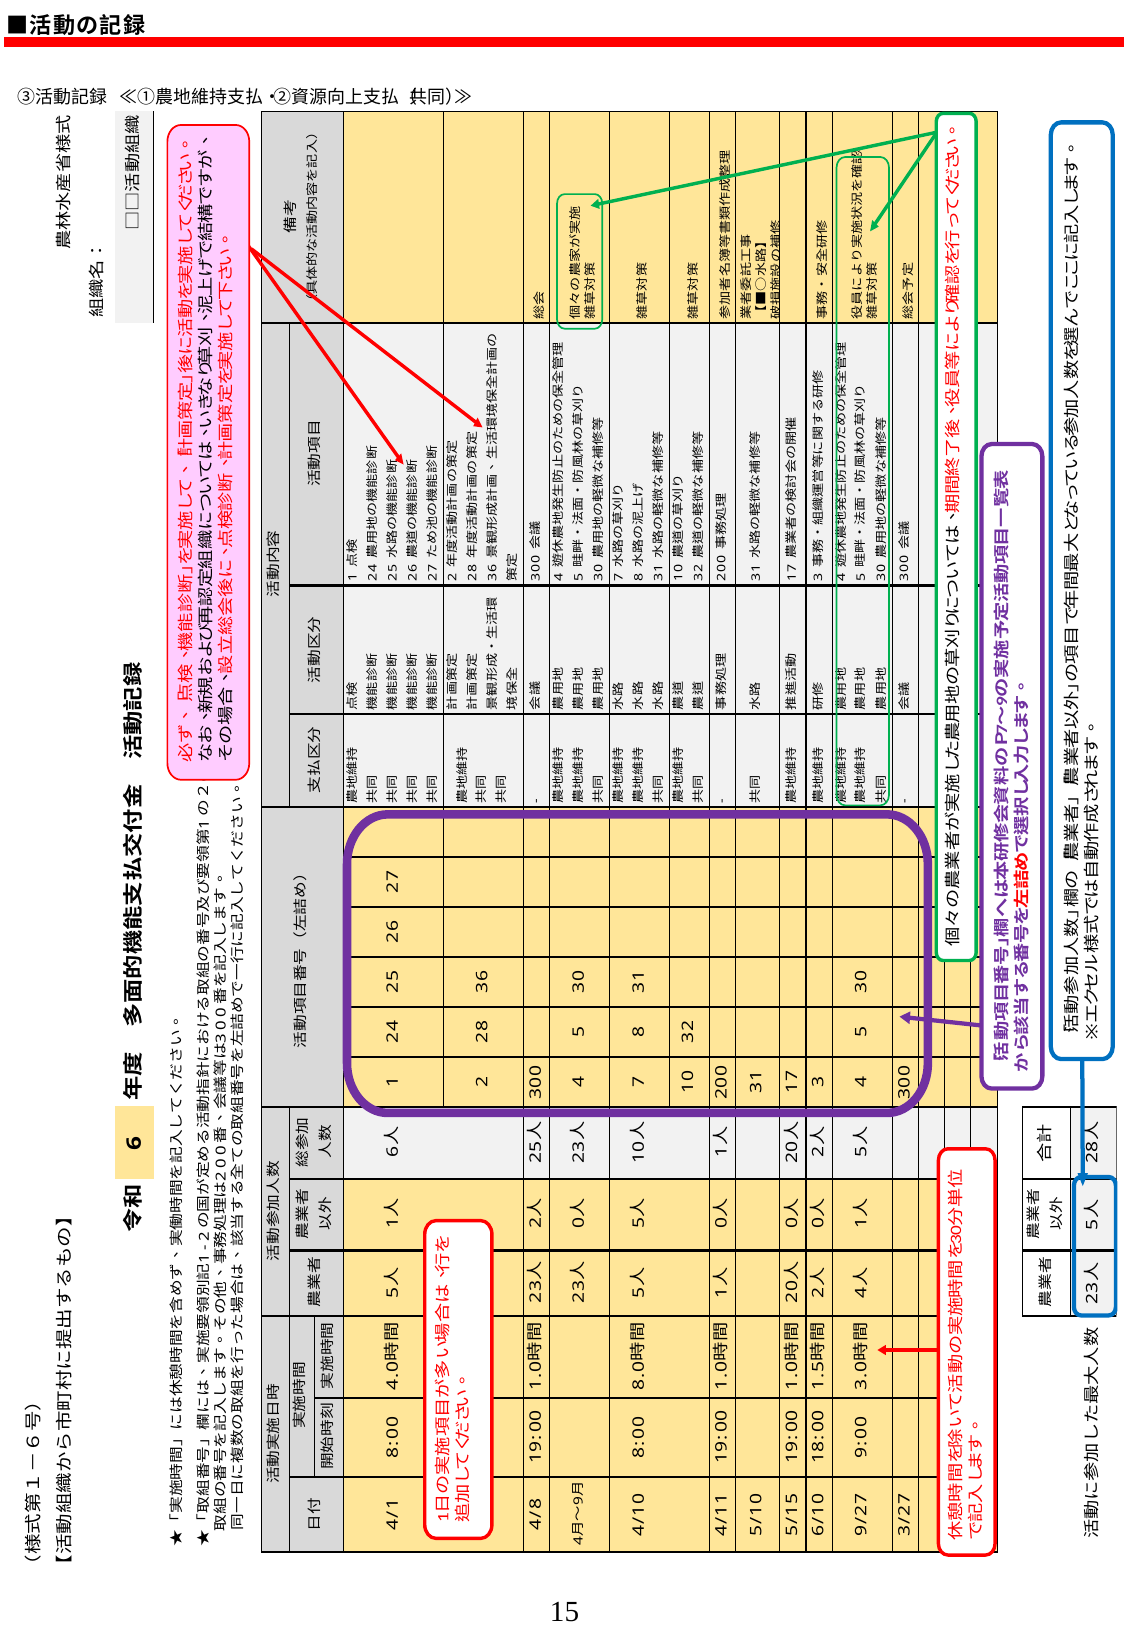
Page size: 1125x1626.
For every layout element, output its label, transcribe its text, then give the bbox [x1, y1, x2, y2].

text_box 15 [511, 1592, 618, 1625]
picture [0, 0, 1125, 112]
picture [0, 285, 1125, 1389]
